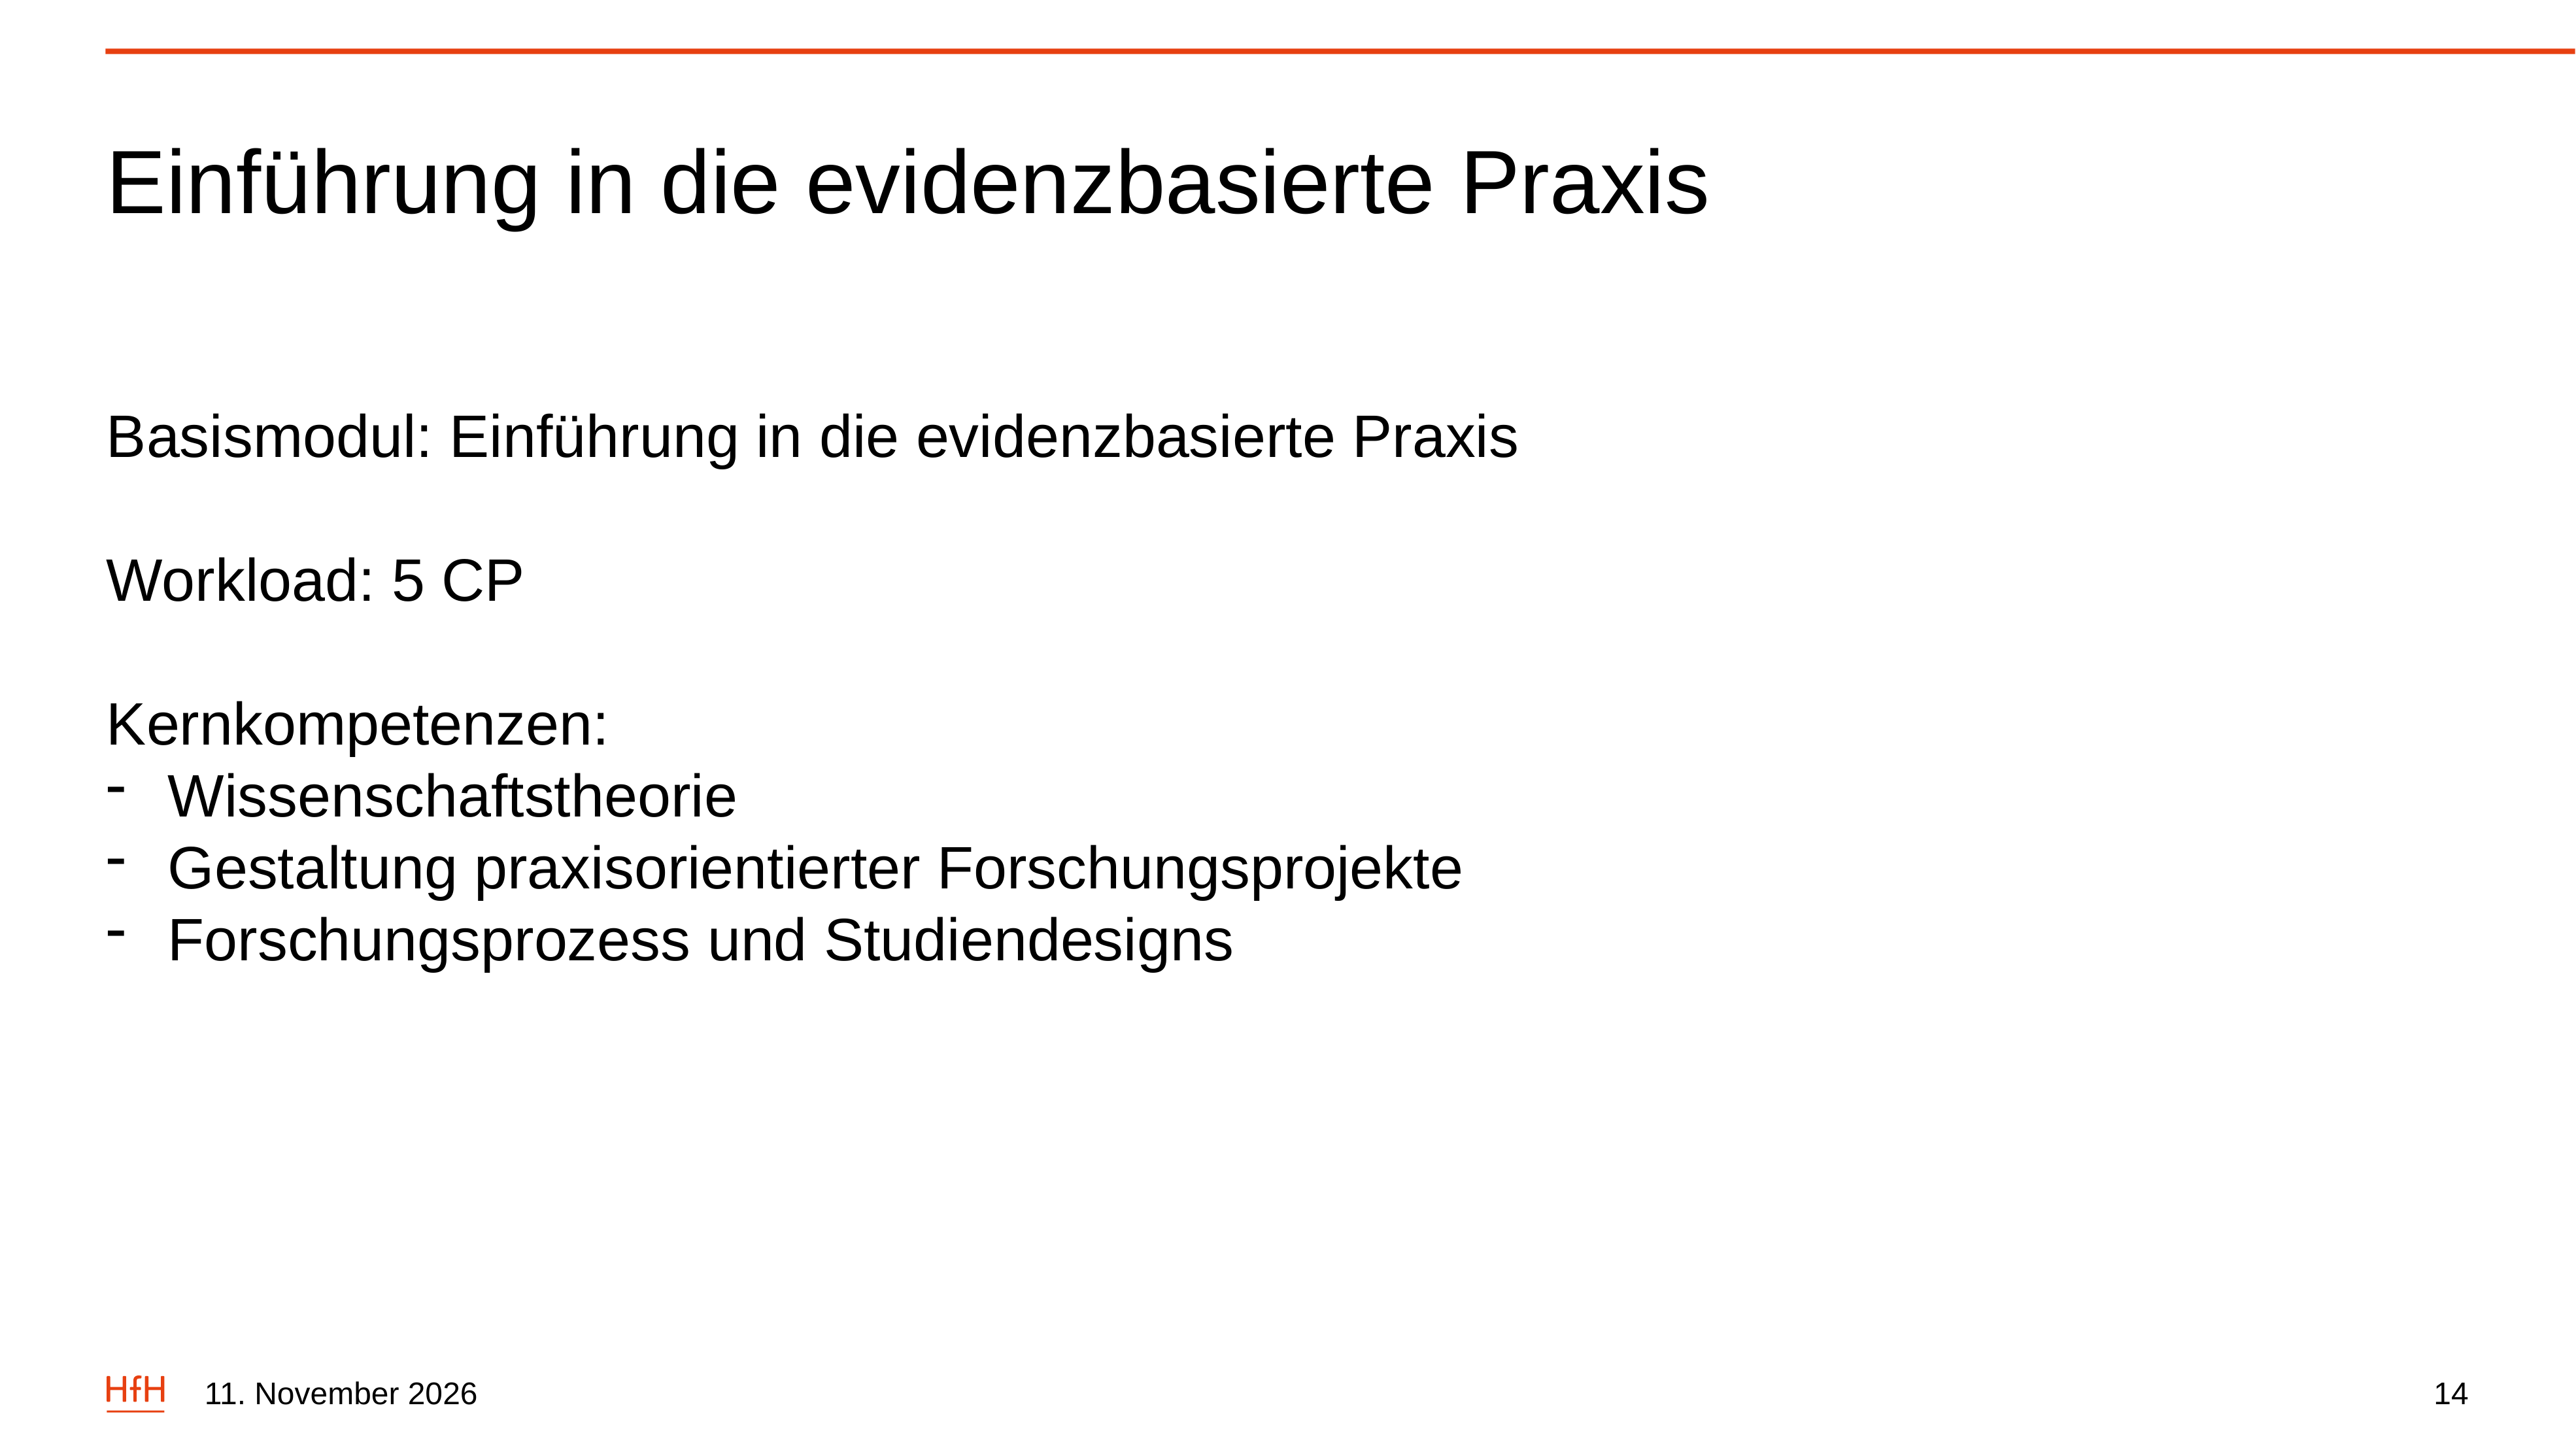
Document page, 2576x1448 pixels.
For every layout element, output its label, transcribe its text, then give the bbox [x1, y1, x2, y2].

slide_number 14 [2314, 1370, 2469, 1447]
list Basismodul: Einführung in die evidenzbasierte Praxis Workload: 5 CP Kernkompetenzen: Wissenschaftstheorie Gestaltung praxisorientierter Forschungsprojekte Forschungsprozess und Studiendesigns [106, 397, 1619, 1304]
slide_number 4. Oktober 2022 [204, 1370, 785, 1447]
title Einführung in die evidenzbasierte Praxis [106, 116, 2575, 298]
